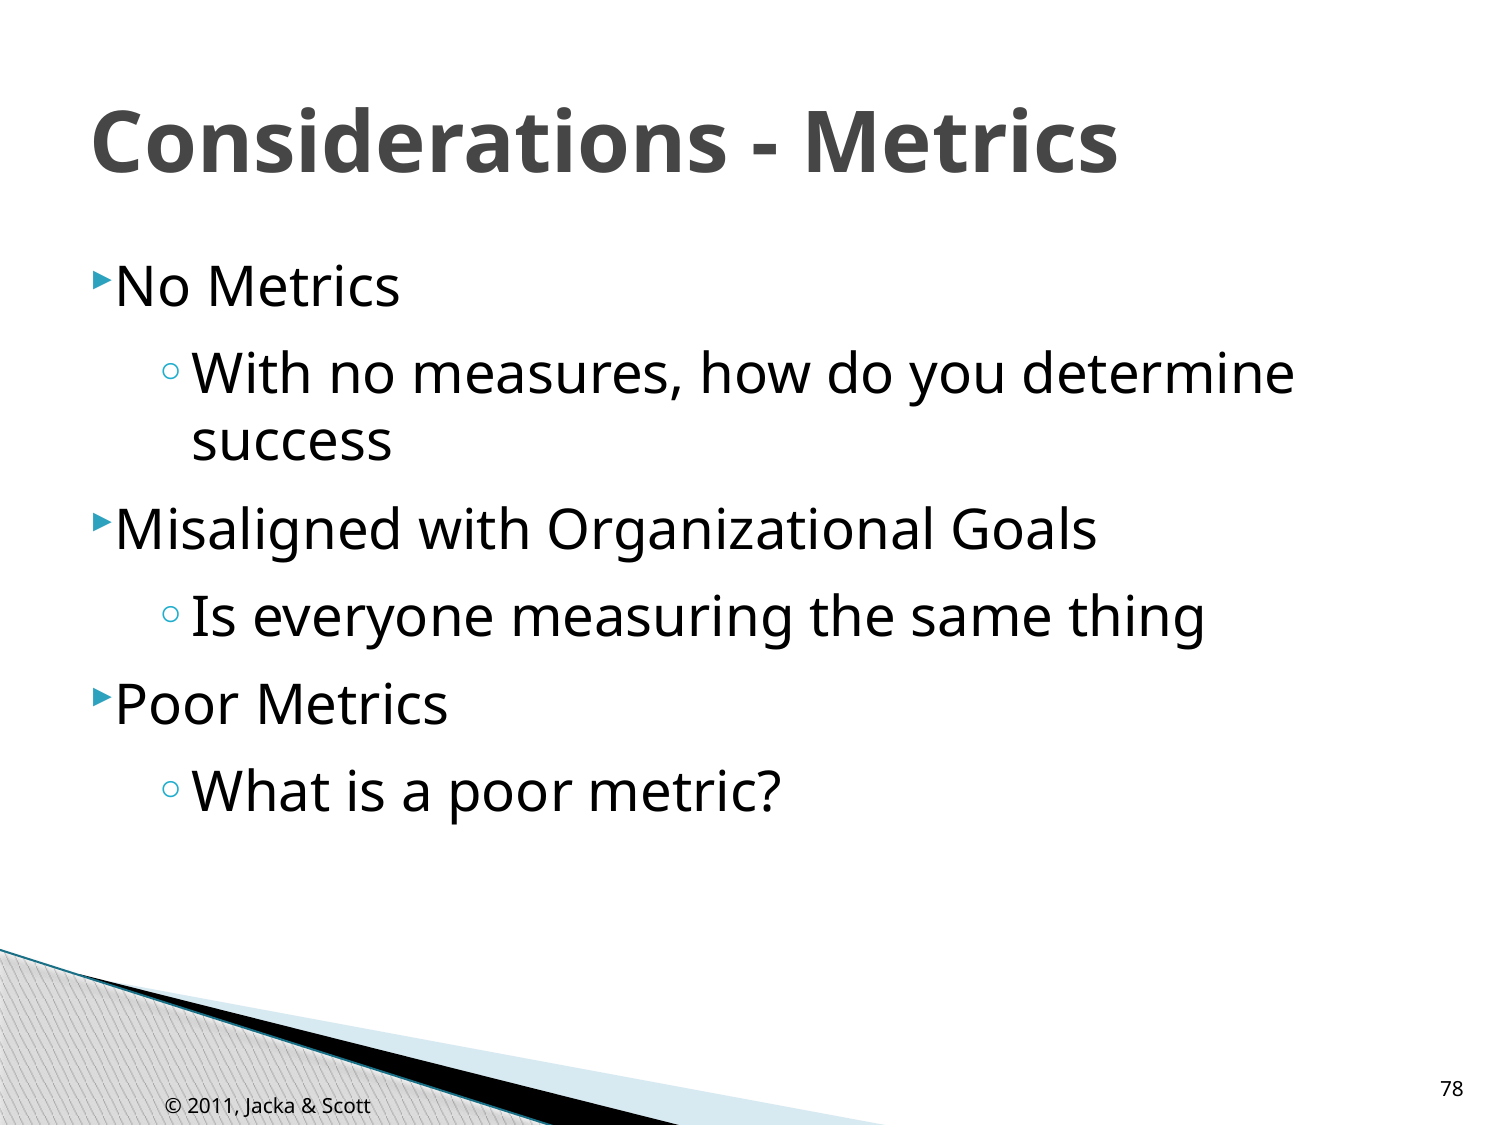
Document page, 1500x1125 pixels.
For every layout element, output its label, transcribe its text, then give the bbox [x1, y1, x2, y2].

footer © 2011, Jacka & Scott [0, 1065, 386, 1125]
list No Metrics With no measures, how do you determine success Misaligned with Organizational Goals Is everyone measuring the same thing Poor Metrics What is a poor metric? [75, 243, 1425, 986]
title Considerations - Metrics [75, 45, 1425, 233]
slide_number 78 [1418, 1051, 1479, 1112]
